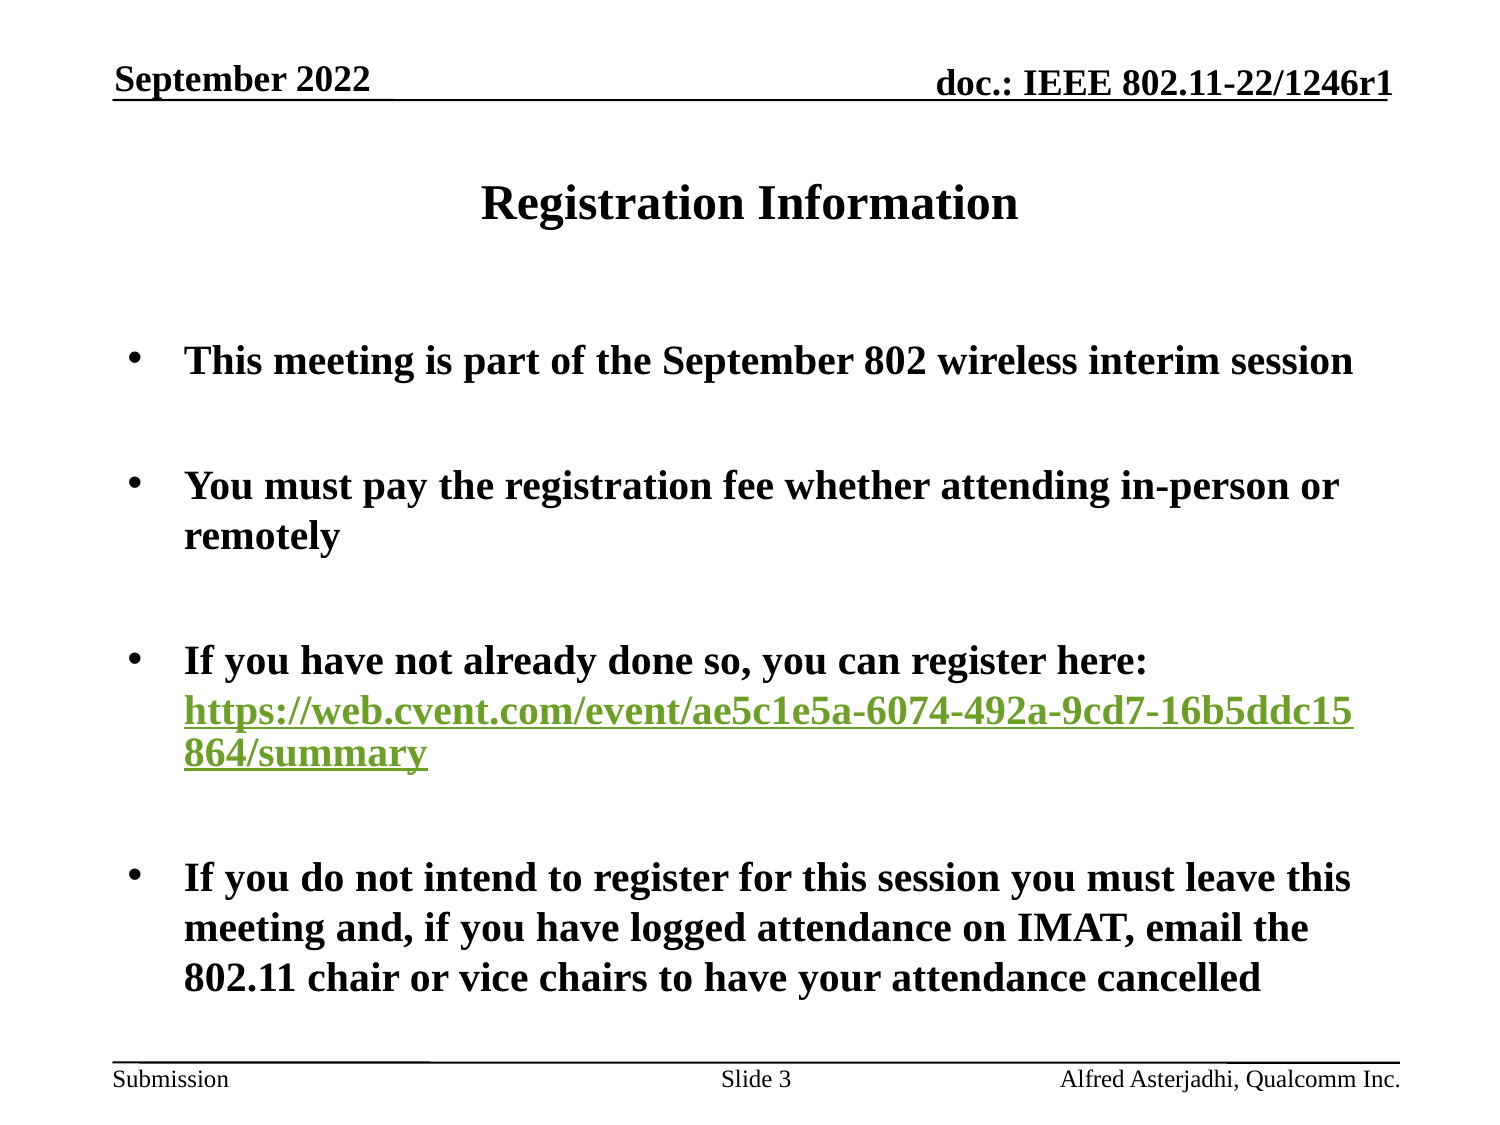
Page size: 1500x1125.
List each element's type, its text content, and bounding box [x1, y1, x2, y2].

list This meeting is part of the September 802 wireless interim session You must pay the registration fee whether attending in-person or remotely If you have not already done so, you can register here: https://web.cvent.com/event/ae5c1e5a-6074-492a-9cd7-16b5ddc15864/summary If you do not intend to register for this session you must leave this meeting and, if you have logged attendance on IMAT, email the 802.11 chair or vice chairs to have your attendance cancelled [112, 324, 1388, 1000]
slide_number Slide 3 [712, 1061, 800, 1123]
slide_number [114, 54, 423, 100]
title Registration Information [112, 112, 1388, 288]
footer Alfred Asterjadhi, Qualcomm Inc. [878, 1061, 1402, 1093]
